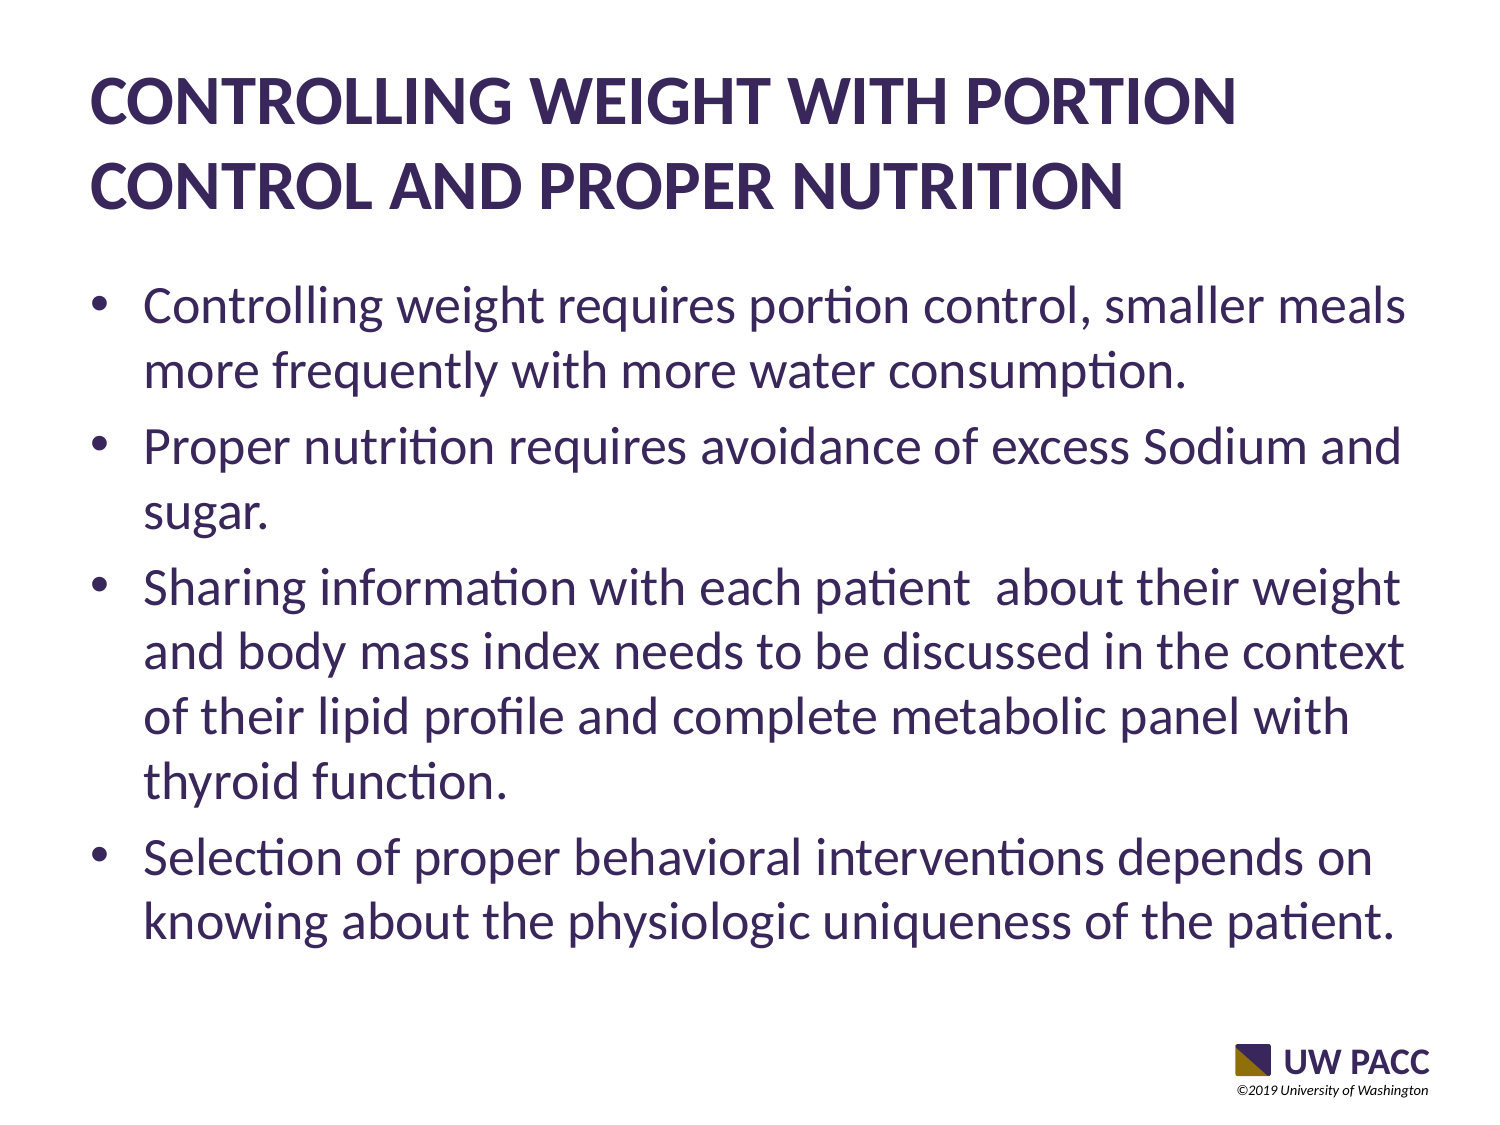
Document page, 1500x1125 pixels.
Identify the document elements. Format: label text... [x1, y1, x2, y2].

list Controlling weight requires portion control, smaller meals more frequently with more water consumption. Proper nutrition requires avoidance of excess Sodium and sugar. Sharing information with each patient about their weight and body mass index needs to be discussed in the context of their lipid profile and complete metabolic panel with thyroid function. Selection of proper behavioral interventions depends on knowing about the physiologic uniqueness of the patient. [75, 262, 1425, 1005]
title CONTROLLING WEIGHT WITH PORTION CONTROL AND PROPER NUTRITION [75, 45, 1425, 233]
